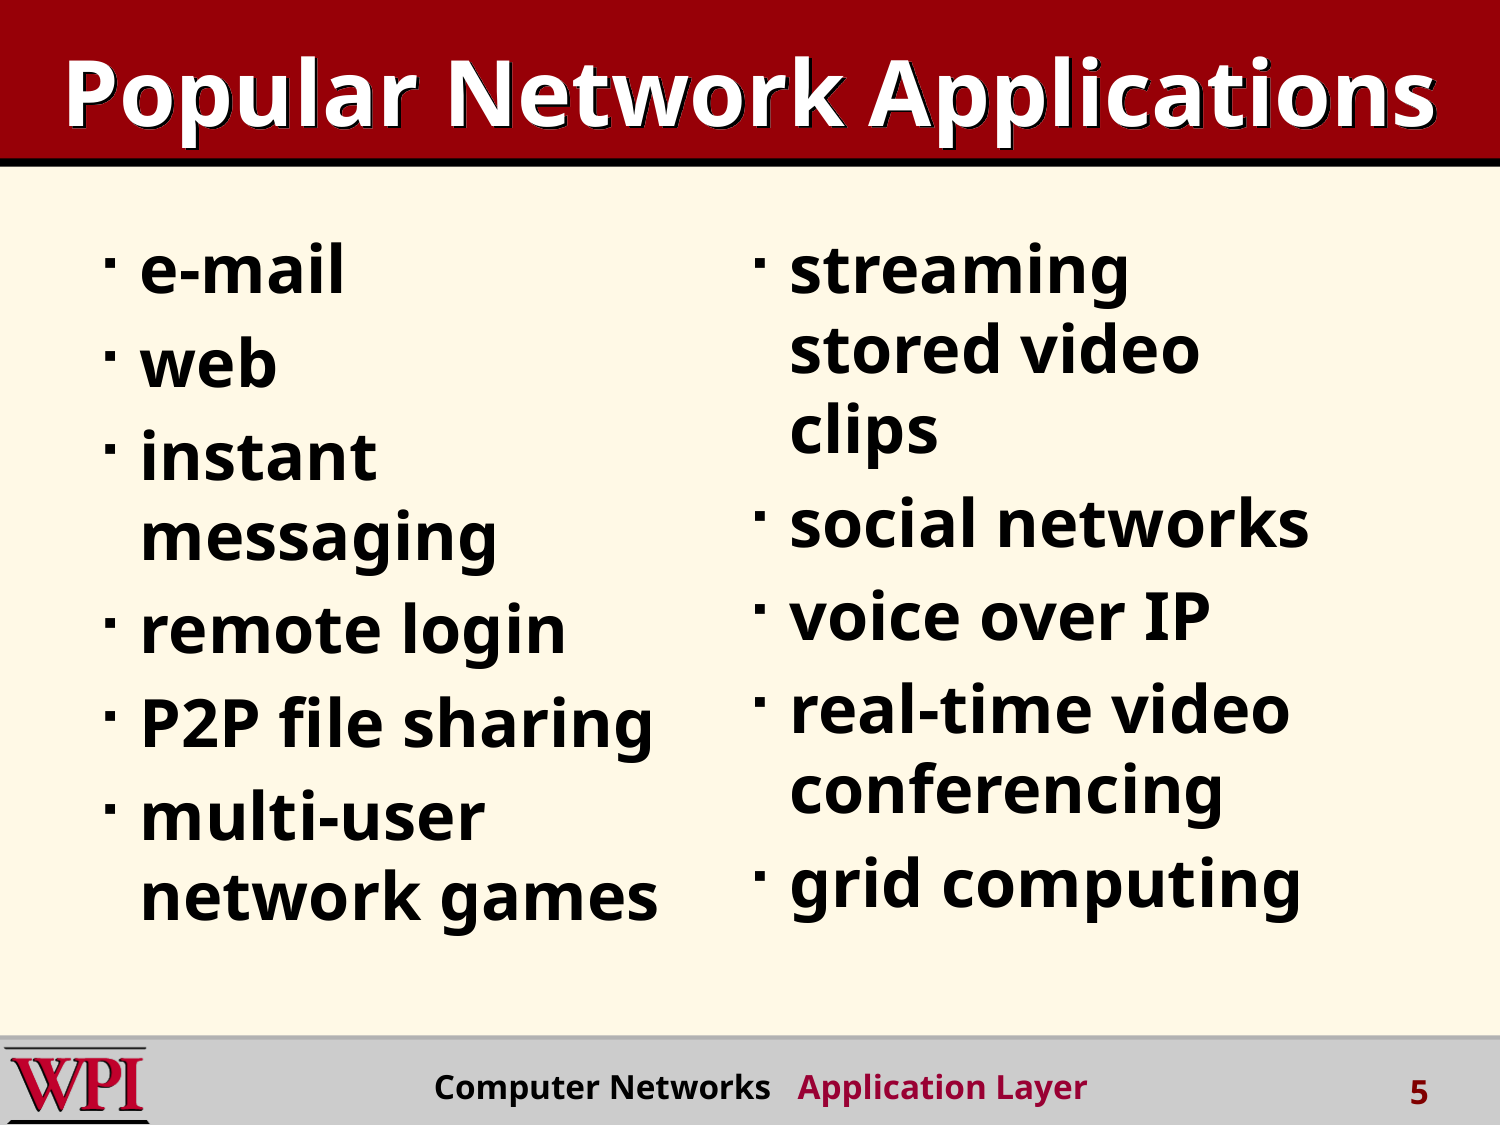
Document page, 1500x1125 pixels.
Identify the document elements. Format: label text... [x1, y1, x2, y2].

footer Computer Networks Application Layer [210, 1058, 1304, 1106]
picture [0, 1040, 1500, 1125]
slide_number 5 [1344, 1063, 1495, 1102]
title Popular Network Applications [29, 18, 1471, 150]
picture [0, 0, 1500, 158]
text_box e-mail web instant messaging remote login P2P file sharing multi-user network games [87, 219, 713, 983]
picture [0, 167, 1500, 1035]
text_box streaming stored video clips social networks voice over IP real-time video conferencing grid computing [737, 219, 1363, 983]
